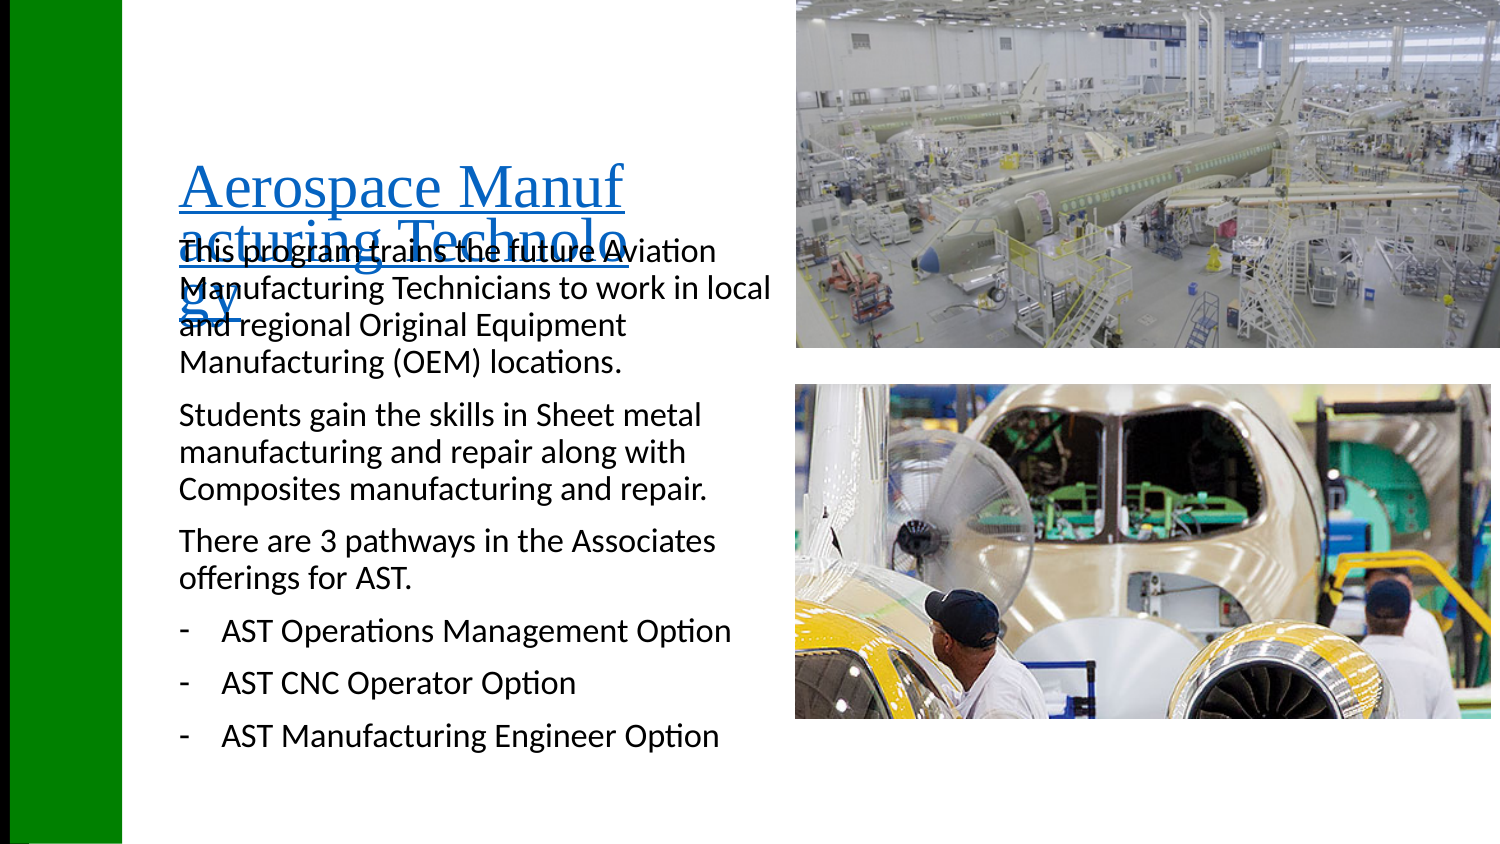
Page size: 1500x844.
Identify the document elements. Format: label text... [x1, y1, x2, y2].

text_box [9, 0, 123, 844]
text_box Aerospace Manufacturing Technology [167, 29, 652, 227]
text_box This program trains the future Aviation Manufacturing Technicians to work in local and regional Original Equipment Manufacturing (OEM) locations. Students gain the skills in Sheet metal manufacturing and repair along with Composites manufacturing and repair. There are 3 pathways in the Associates offerings for AST. AST Operations Management Option AST CNC Operator Option AST Manufacturing Engineer Option [167, 227, 822, 815]
text_box [0, 0, 9, 844]
picture [795, 384, 1491, 719]
picture [796, 0, 1500, 348]
